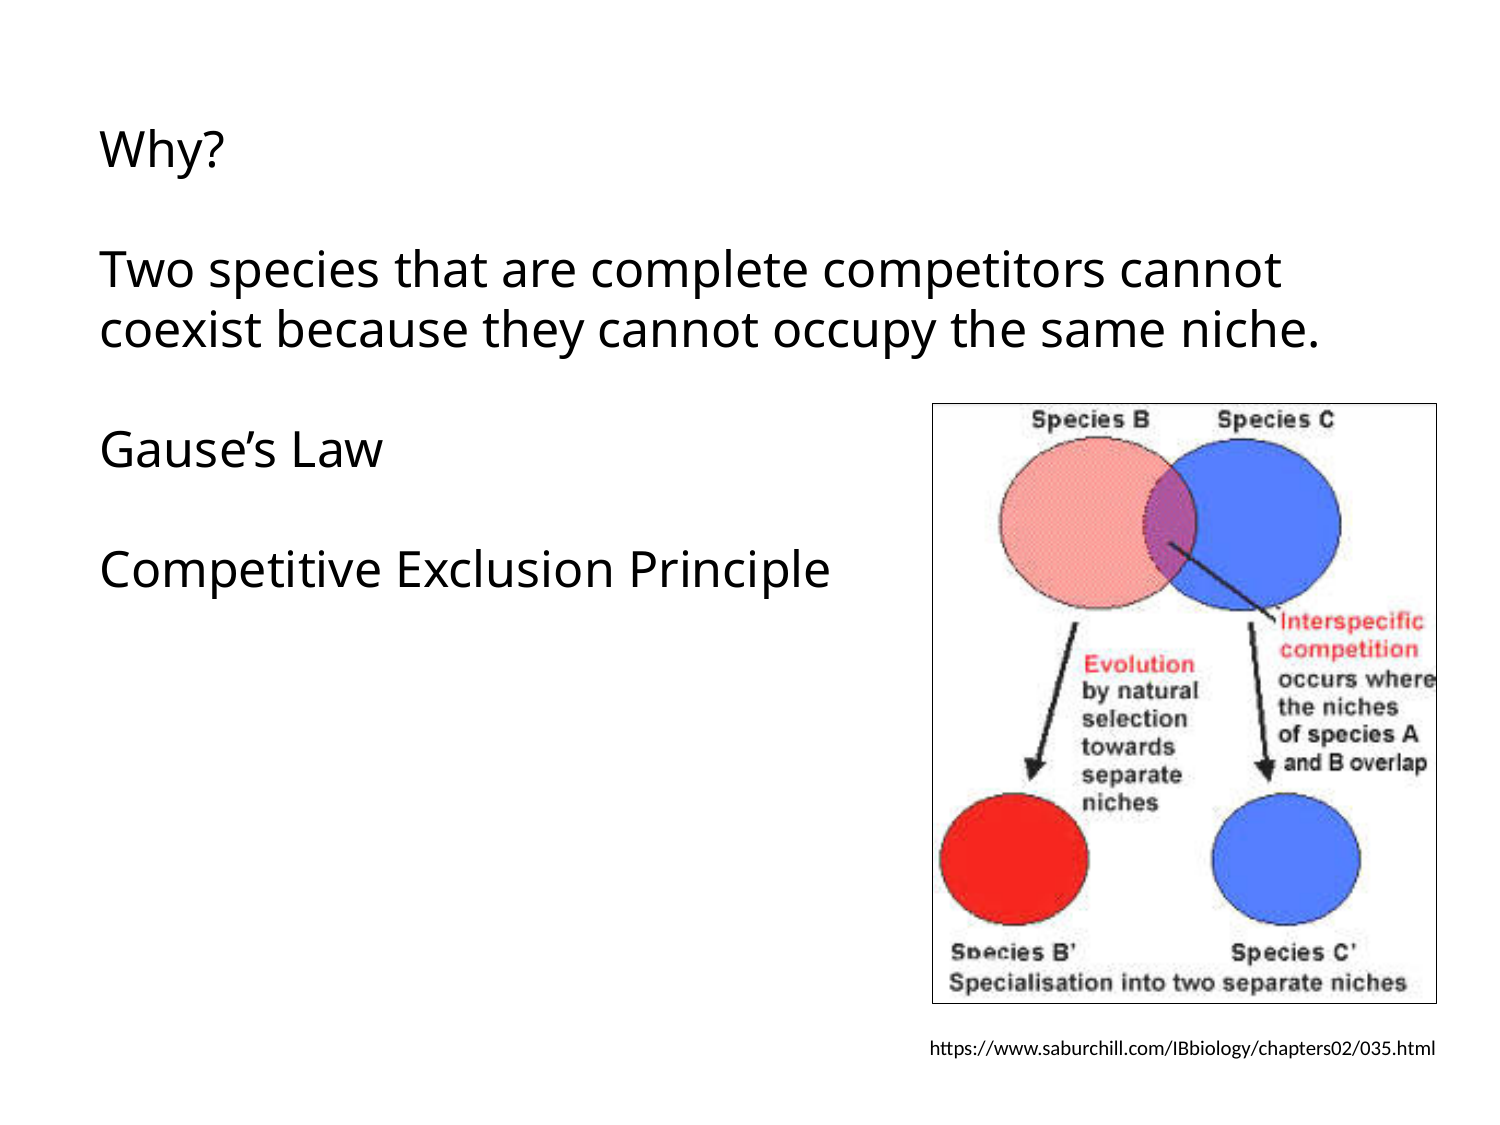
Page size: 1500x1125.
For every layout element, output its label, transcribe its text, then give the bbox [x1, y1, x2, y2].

text_box https://www.saburchill.com/IBbiology/chapters02/035.html [909, 1027, 1457, 1068]
picture [932, 403, 1436, 1003]
text_box Why? Two species that are complete competitors cannot coexist because they cannot occupy the same niche. Gause’s Law Competitive Exclusion Principle [84, 49, 1417, 605]
